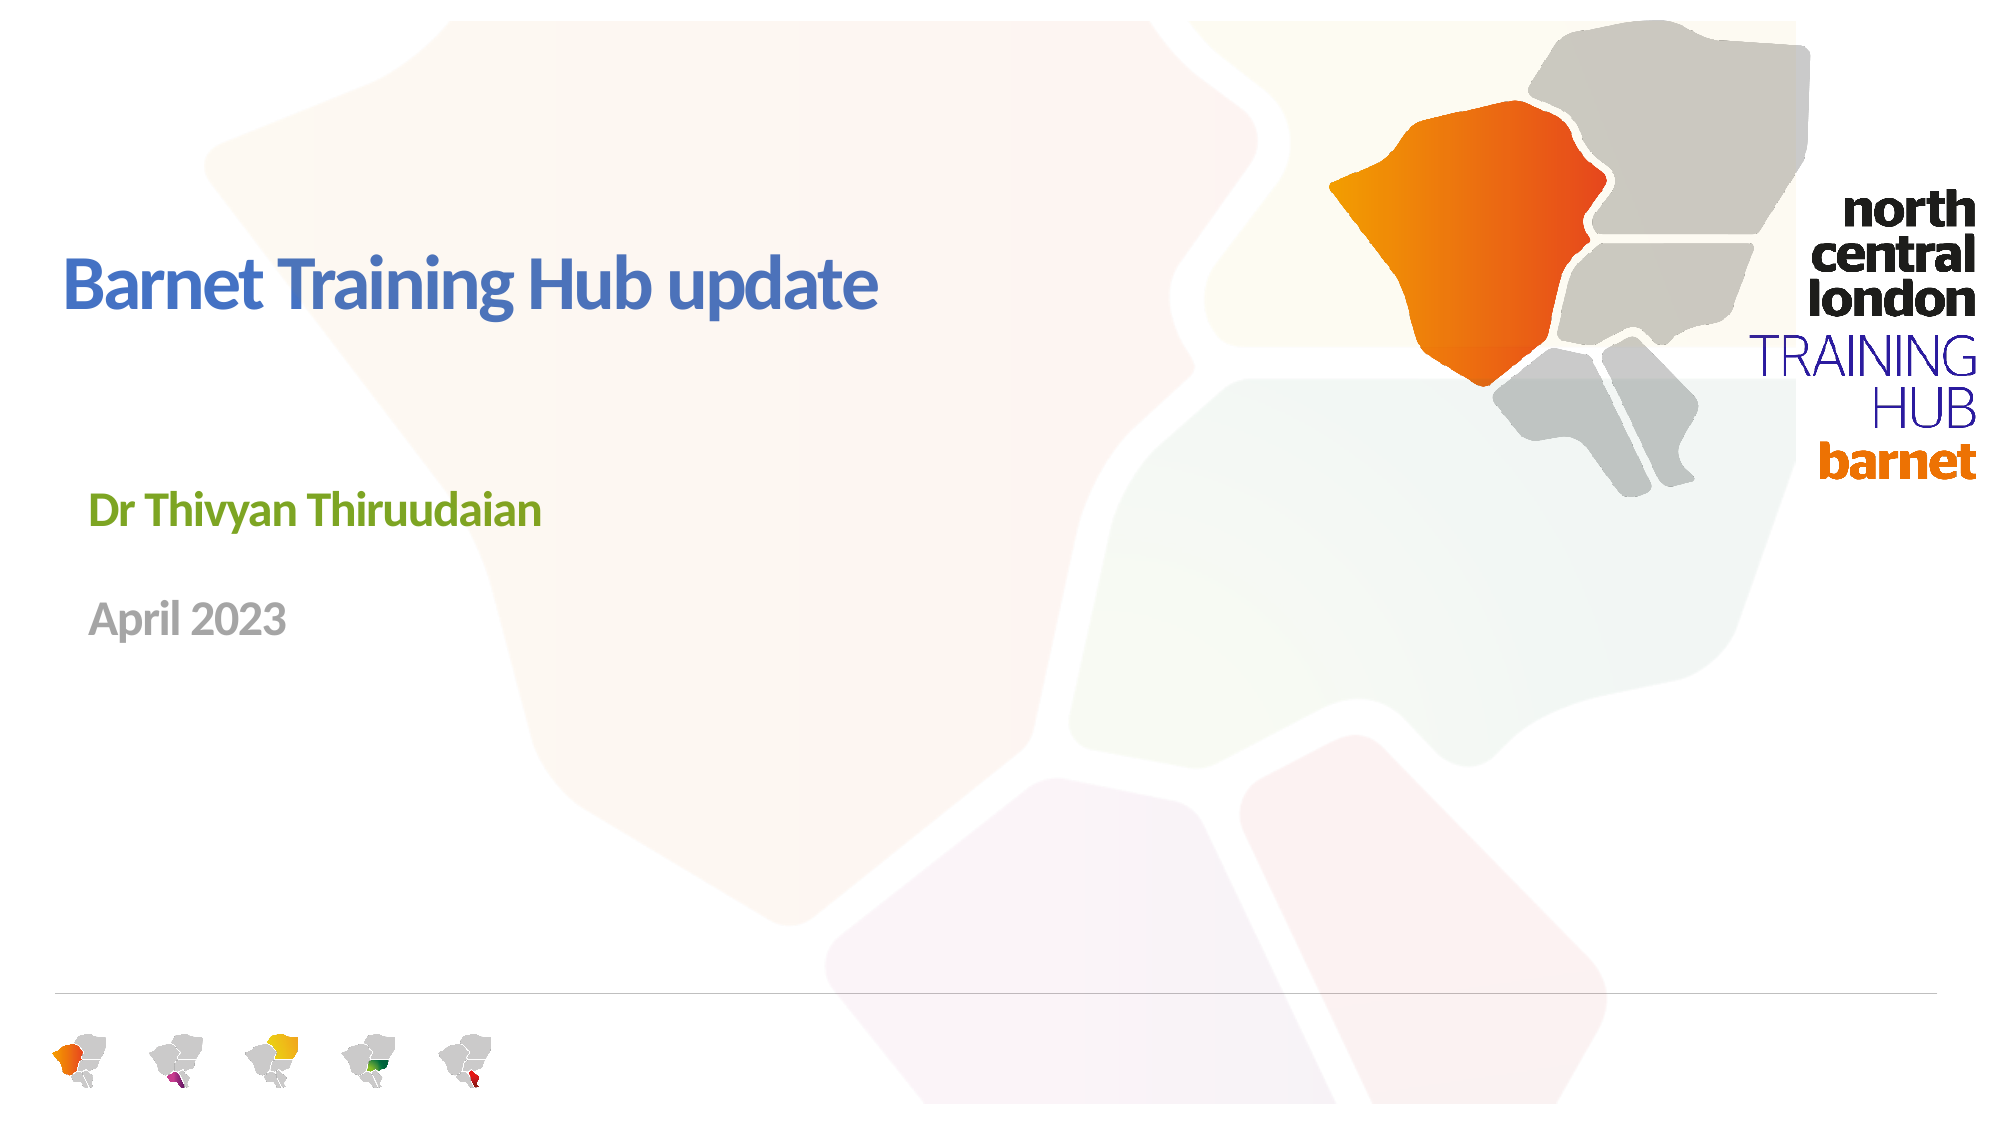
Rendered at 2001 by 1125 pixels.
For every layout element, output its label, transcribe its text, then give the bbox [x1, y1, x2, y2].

text_box Dr Thivyan Thiruudaian April 2023 [88, 476, 204, 717]
text_box Barnet Training Hub update [62, 242, 204, 550]
picture [52, 20, 1977, 1104]
